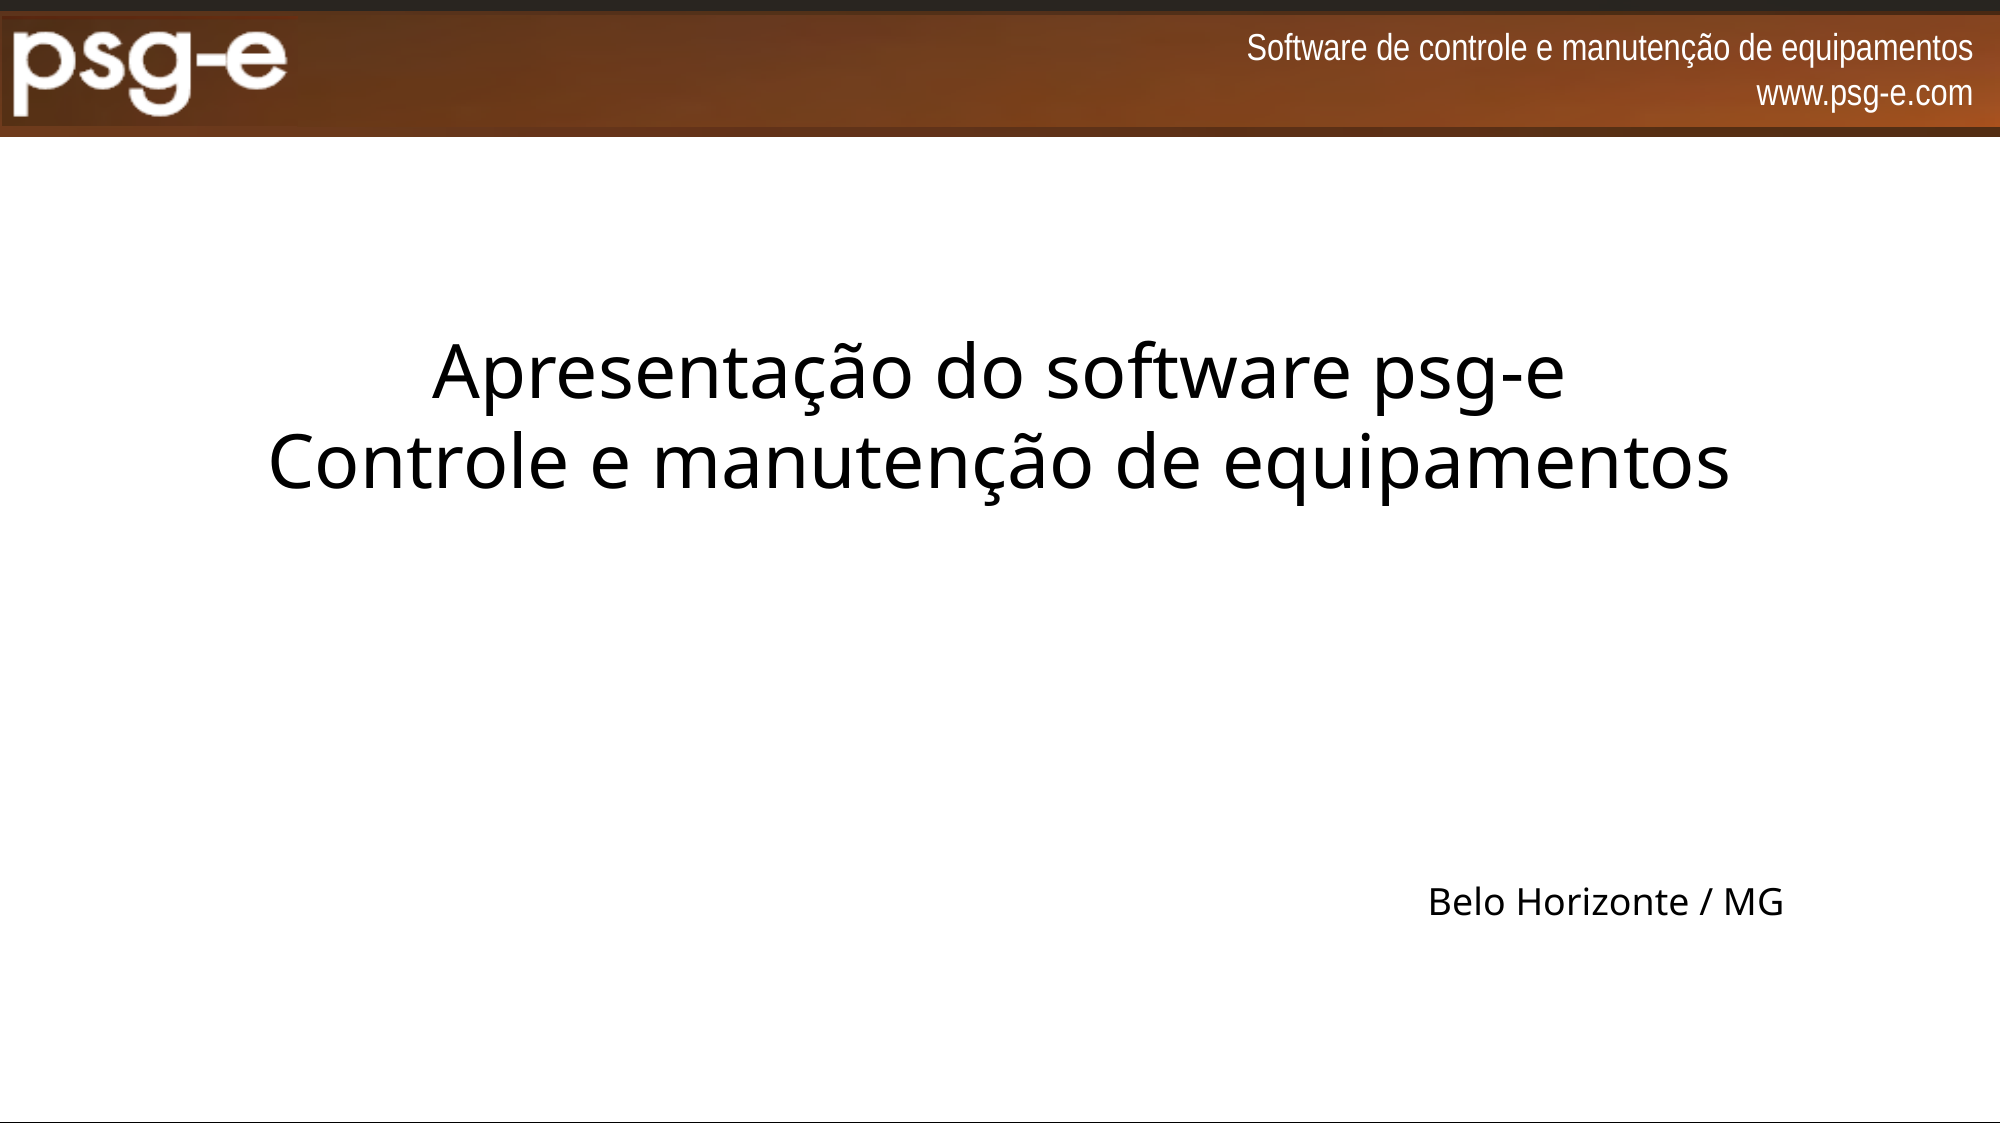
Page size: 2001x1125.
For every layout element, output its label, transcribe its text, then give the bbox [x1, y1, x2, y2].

text_box Apresentação do software psg-e Controle e manutenção de equipamentos [252, 316, 1748, 512]
text_box Belo Horizonte / MG [200, 870, 1800, 931]
picture [0, 0, 2000, 137]
